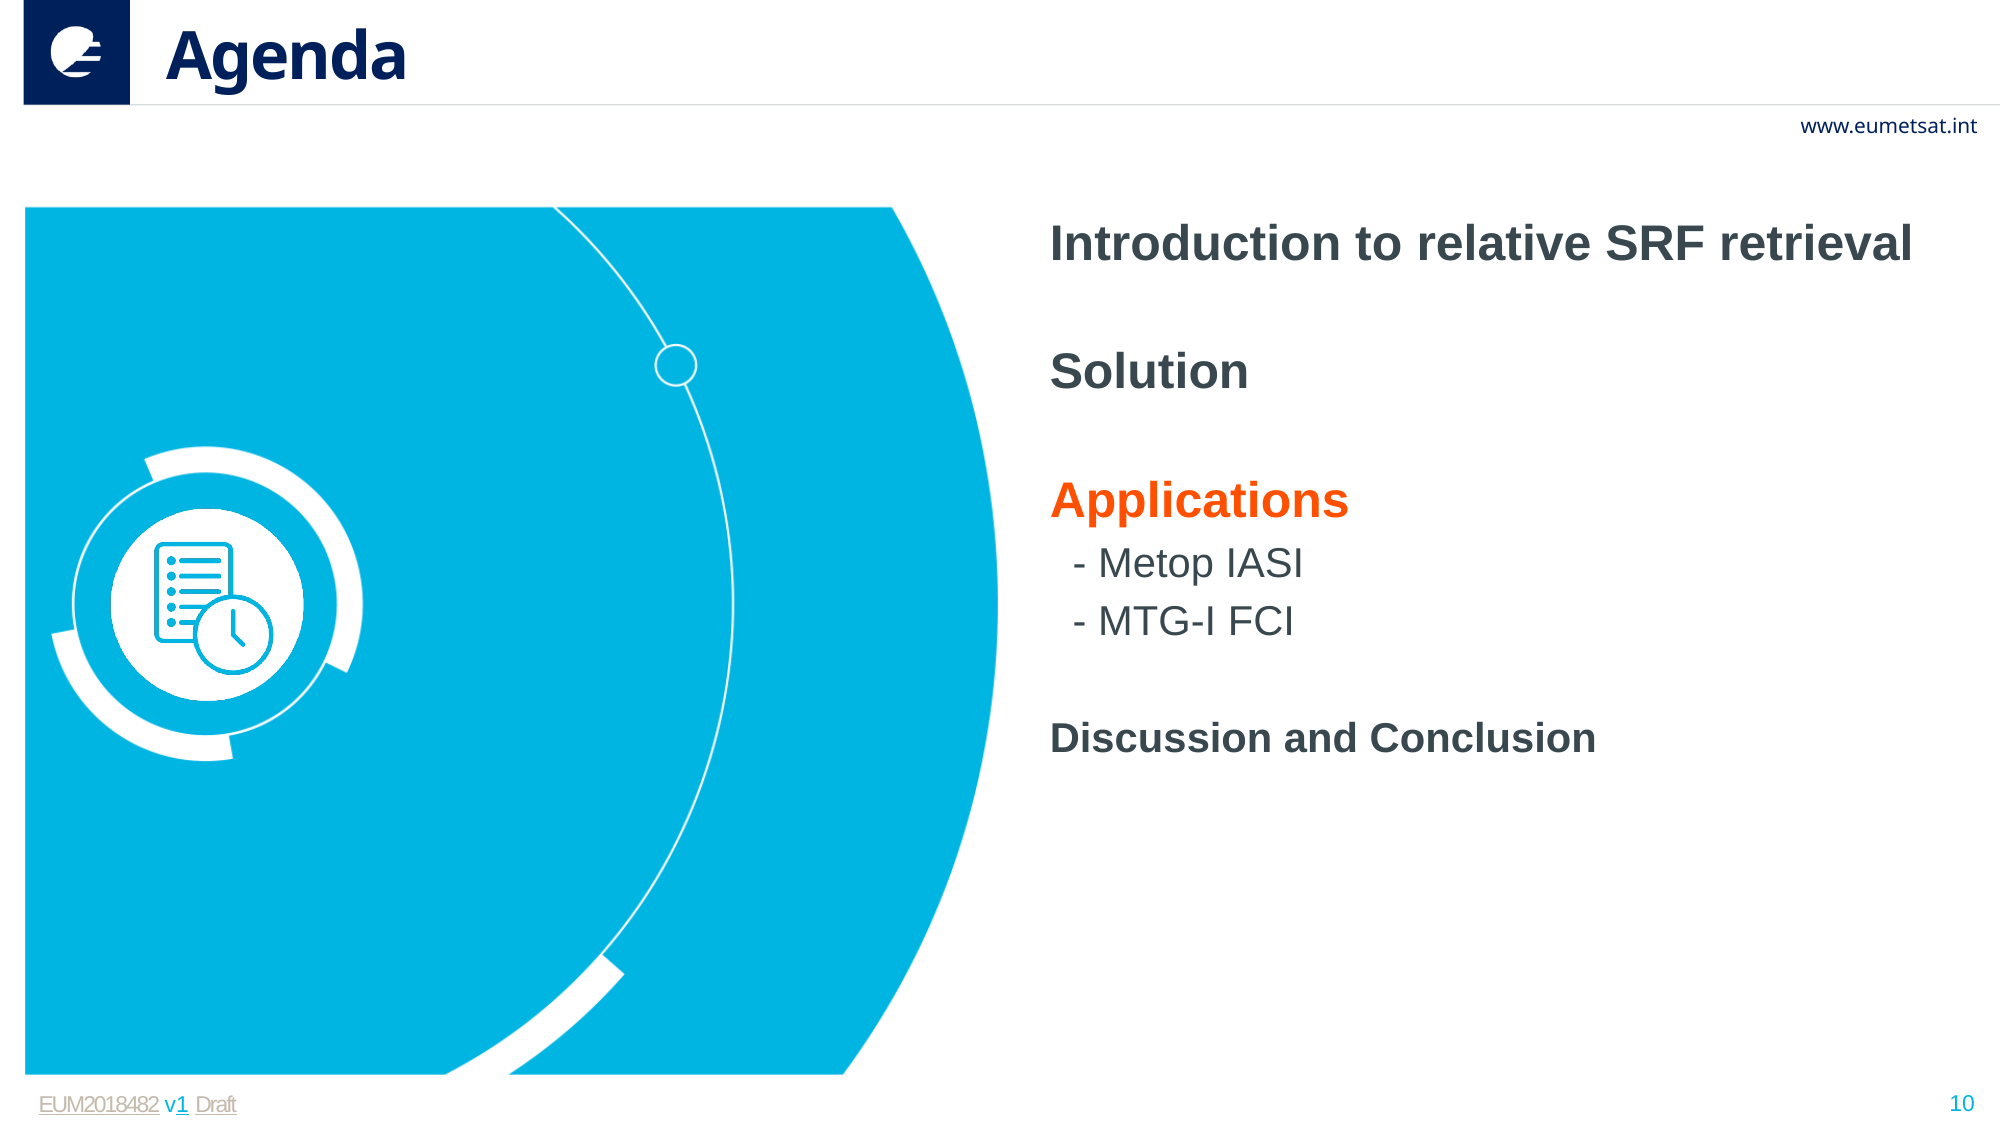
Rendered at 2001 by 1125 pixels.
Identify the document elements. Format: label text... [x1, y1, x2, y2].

picture [0, 143, 2000, 1090]
list Introduction to relative SRF retrieval Solution Applications - Metop IASI - MTG-I FCI Discussion and Conclusion [1034, 202, 1932, 1051]
picture [34, 13, 114, 93]
title Agenda [129, 0, 1977, 106]
